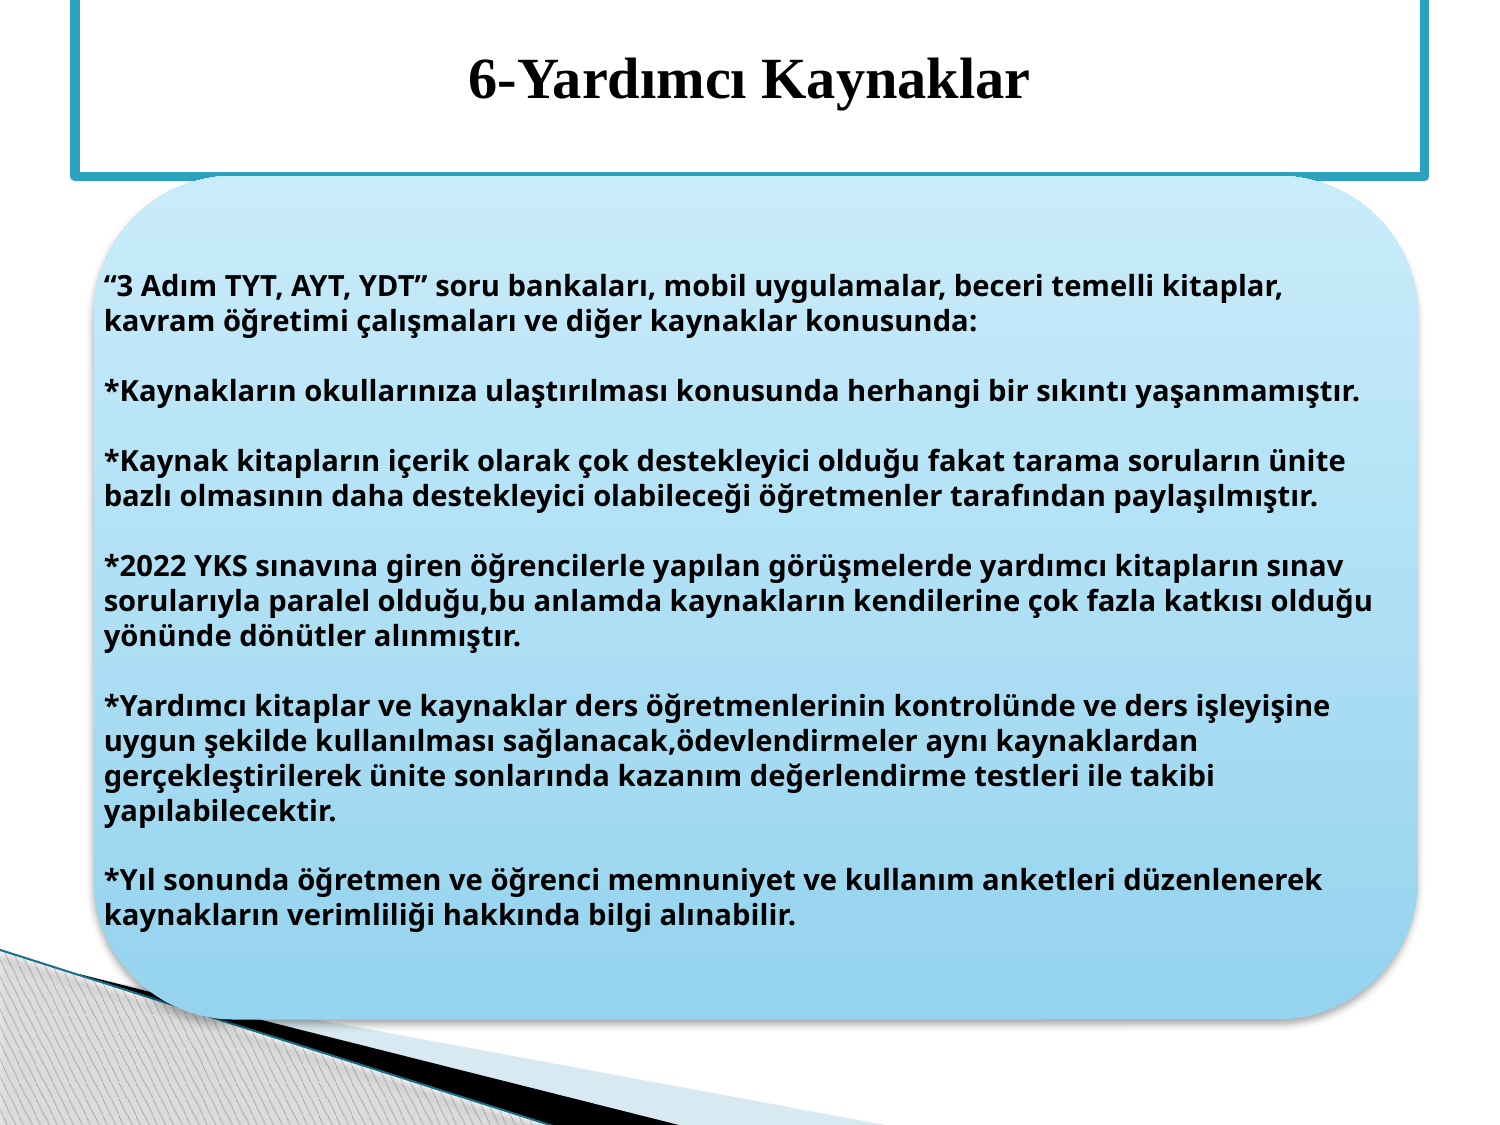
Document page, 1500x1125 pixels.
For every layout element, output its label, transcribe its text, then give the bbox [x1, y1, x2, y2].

title 6-Yardımcı Kaynaklar [70, 0, 1429, 181]
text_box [93, 175, 1419, 1020]
